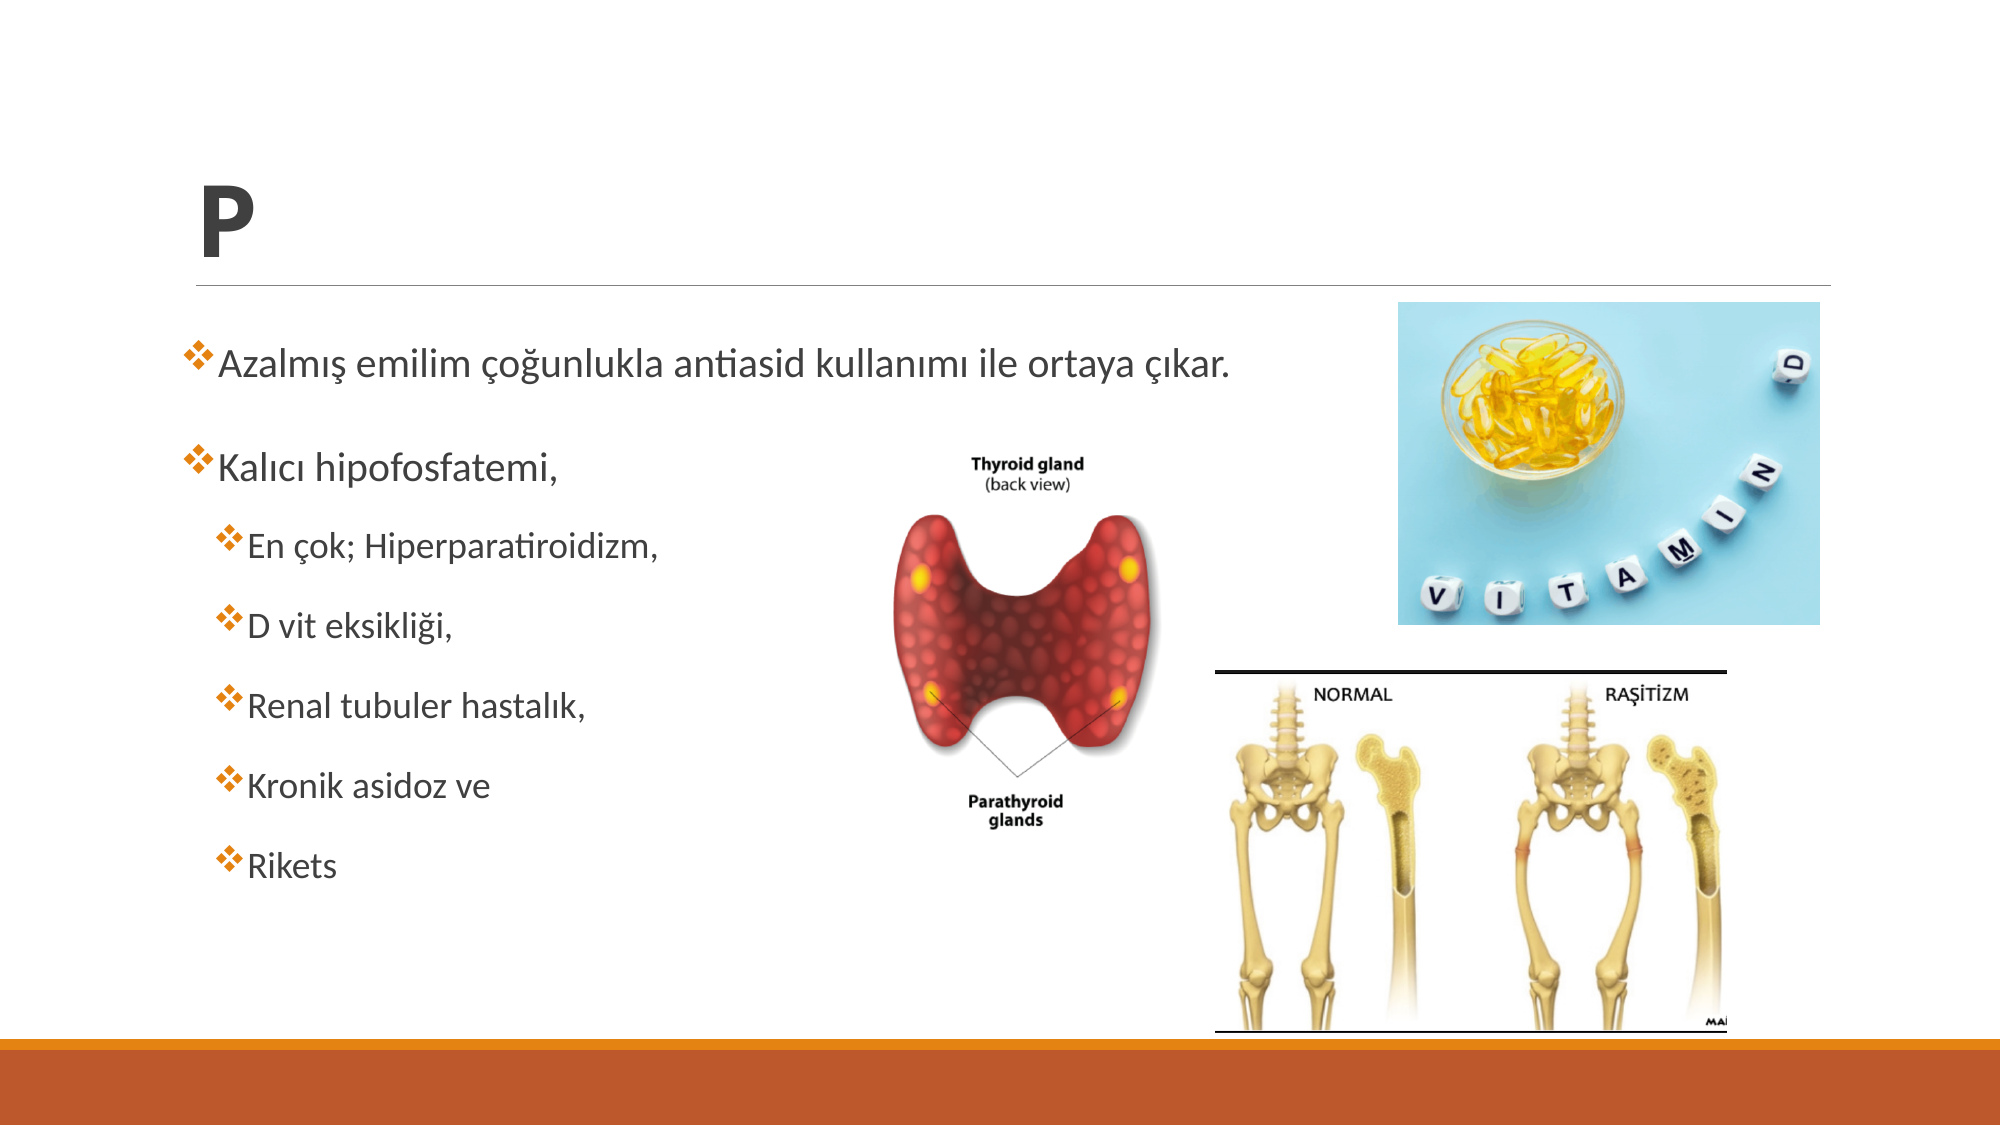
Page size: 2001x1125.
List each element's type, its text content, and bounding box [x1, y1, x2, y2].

picture [887, 442, 1163, 835]
list Azalmış emilim çoğunlukla antiasid kullanımı ile ortaya çıkar. Kalıcı hipofosfatemi, En çok; Hiperparatiroidizm, D vit eksikliği, Renal tubuler hastalık, Kronik asidoz ve Rikets [180, 302, 1830, 1028]
title P [180, 47, 1830, 285]
picture [1398, 302, 1821, 626]
picture [1214, 669, 1727, 1033]
